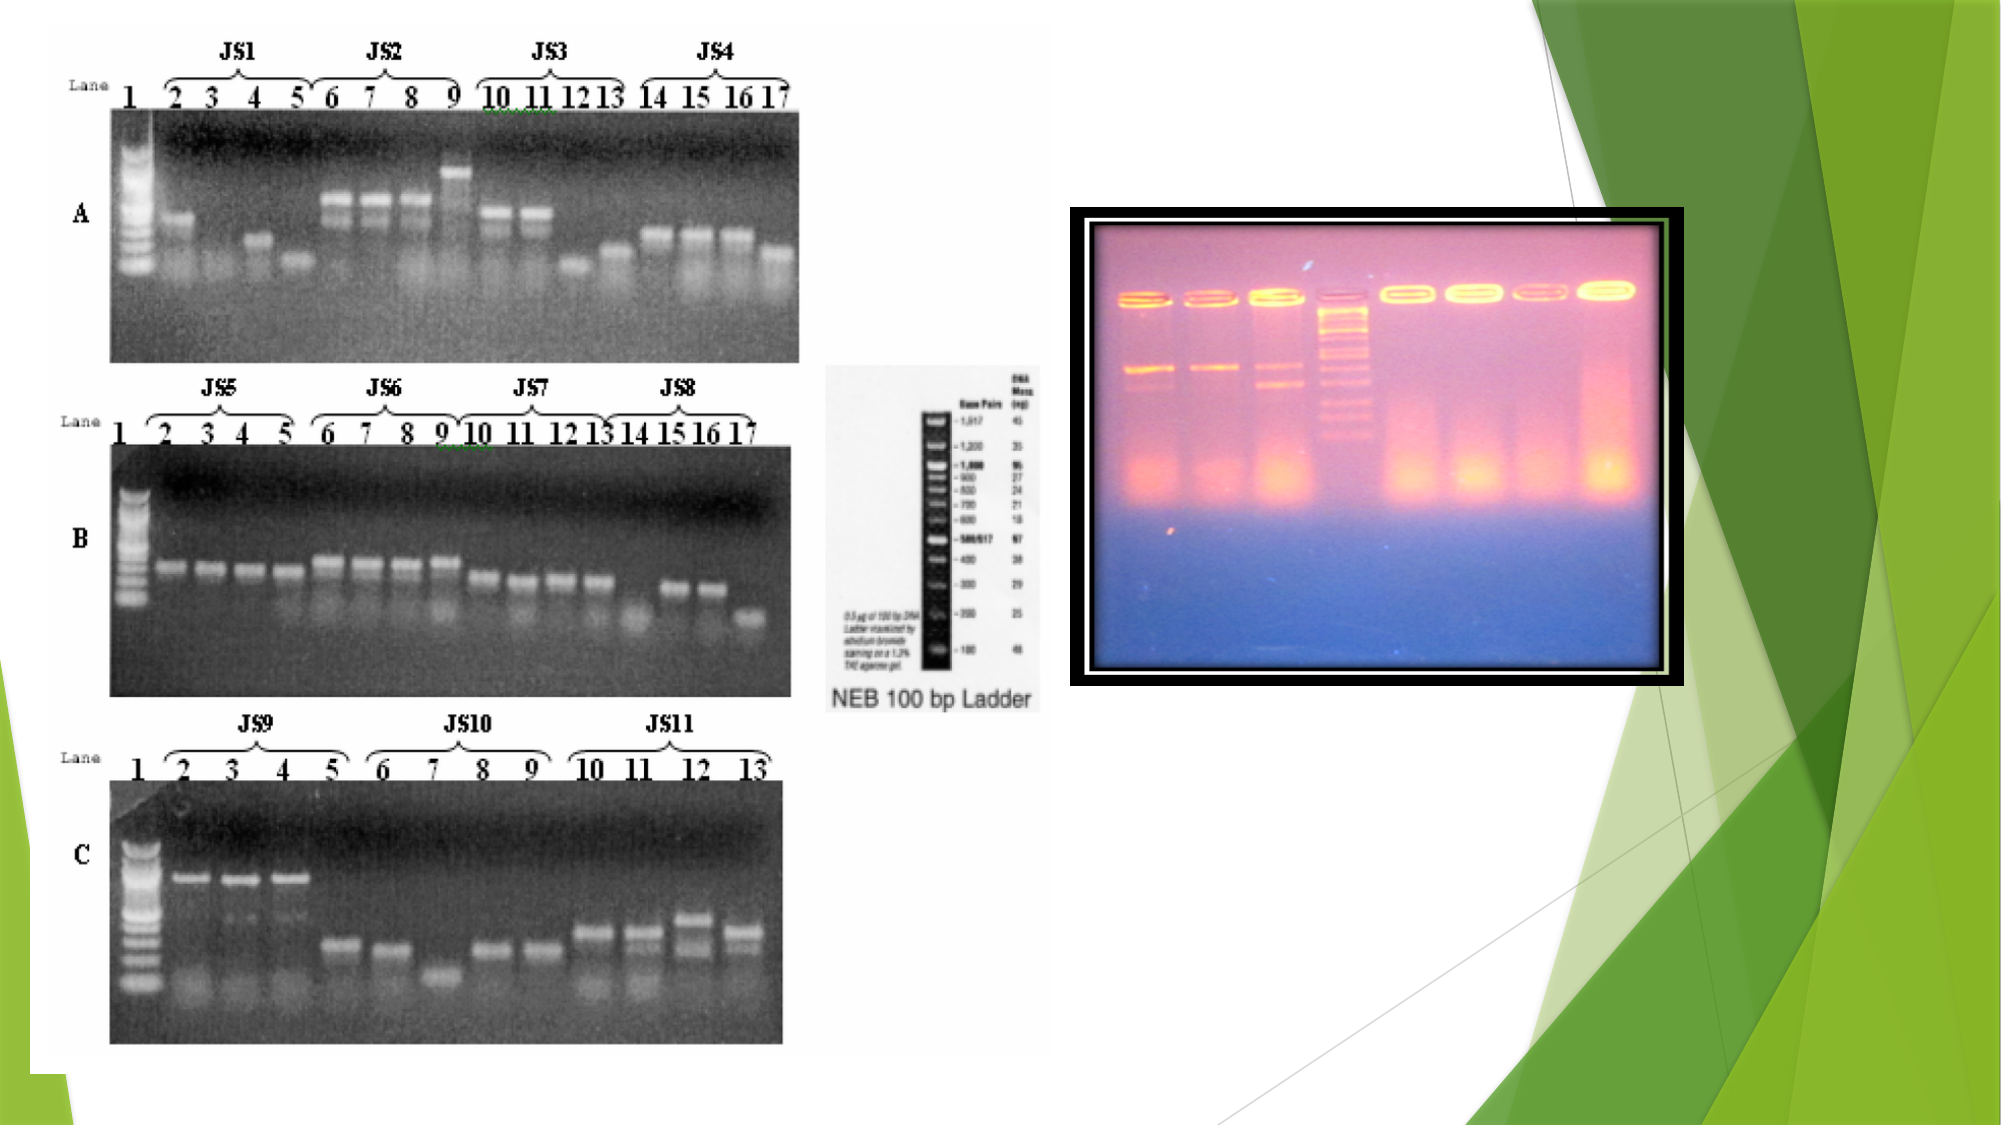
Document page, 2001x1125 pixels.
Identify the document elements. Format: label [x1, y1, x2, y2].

picture [1069, 207, 1684, 687]
list [29, 5, 1071, 1075]
